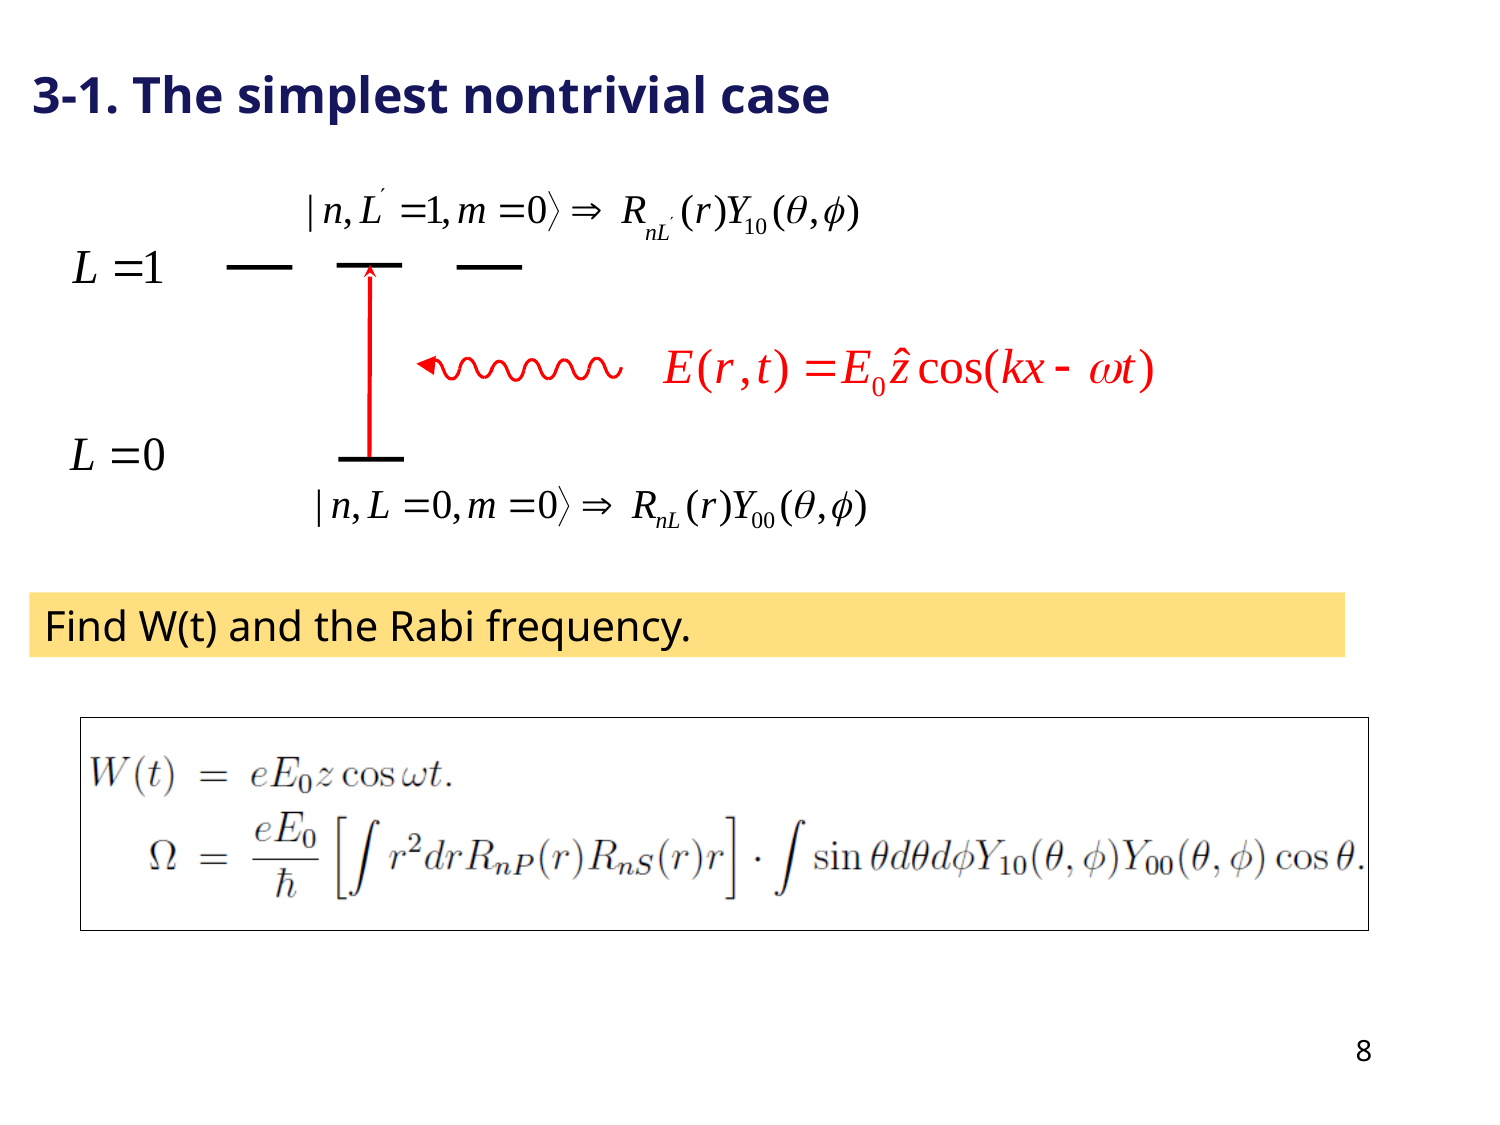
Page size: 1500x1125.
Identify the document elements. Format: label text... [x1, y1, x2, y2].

picture [80, 717, 1369, 931]
text_box 3-1. The simplest nontrivial case [17, 42, 1471, 145]
slide_number 8 [1074, 1024, 1388, 1101]
text_box Find W(t) and the Rabi frequency. [29, 592, 1345, 658]
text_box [61, 160, 1163, 539]
